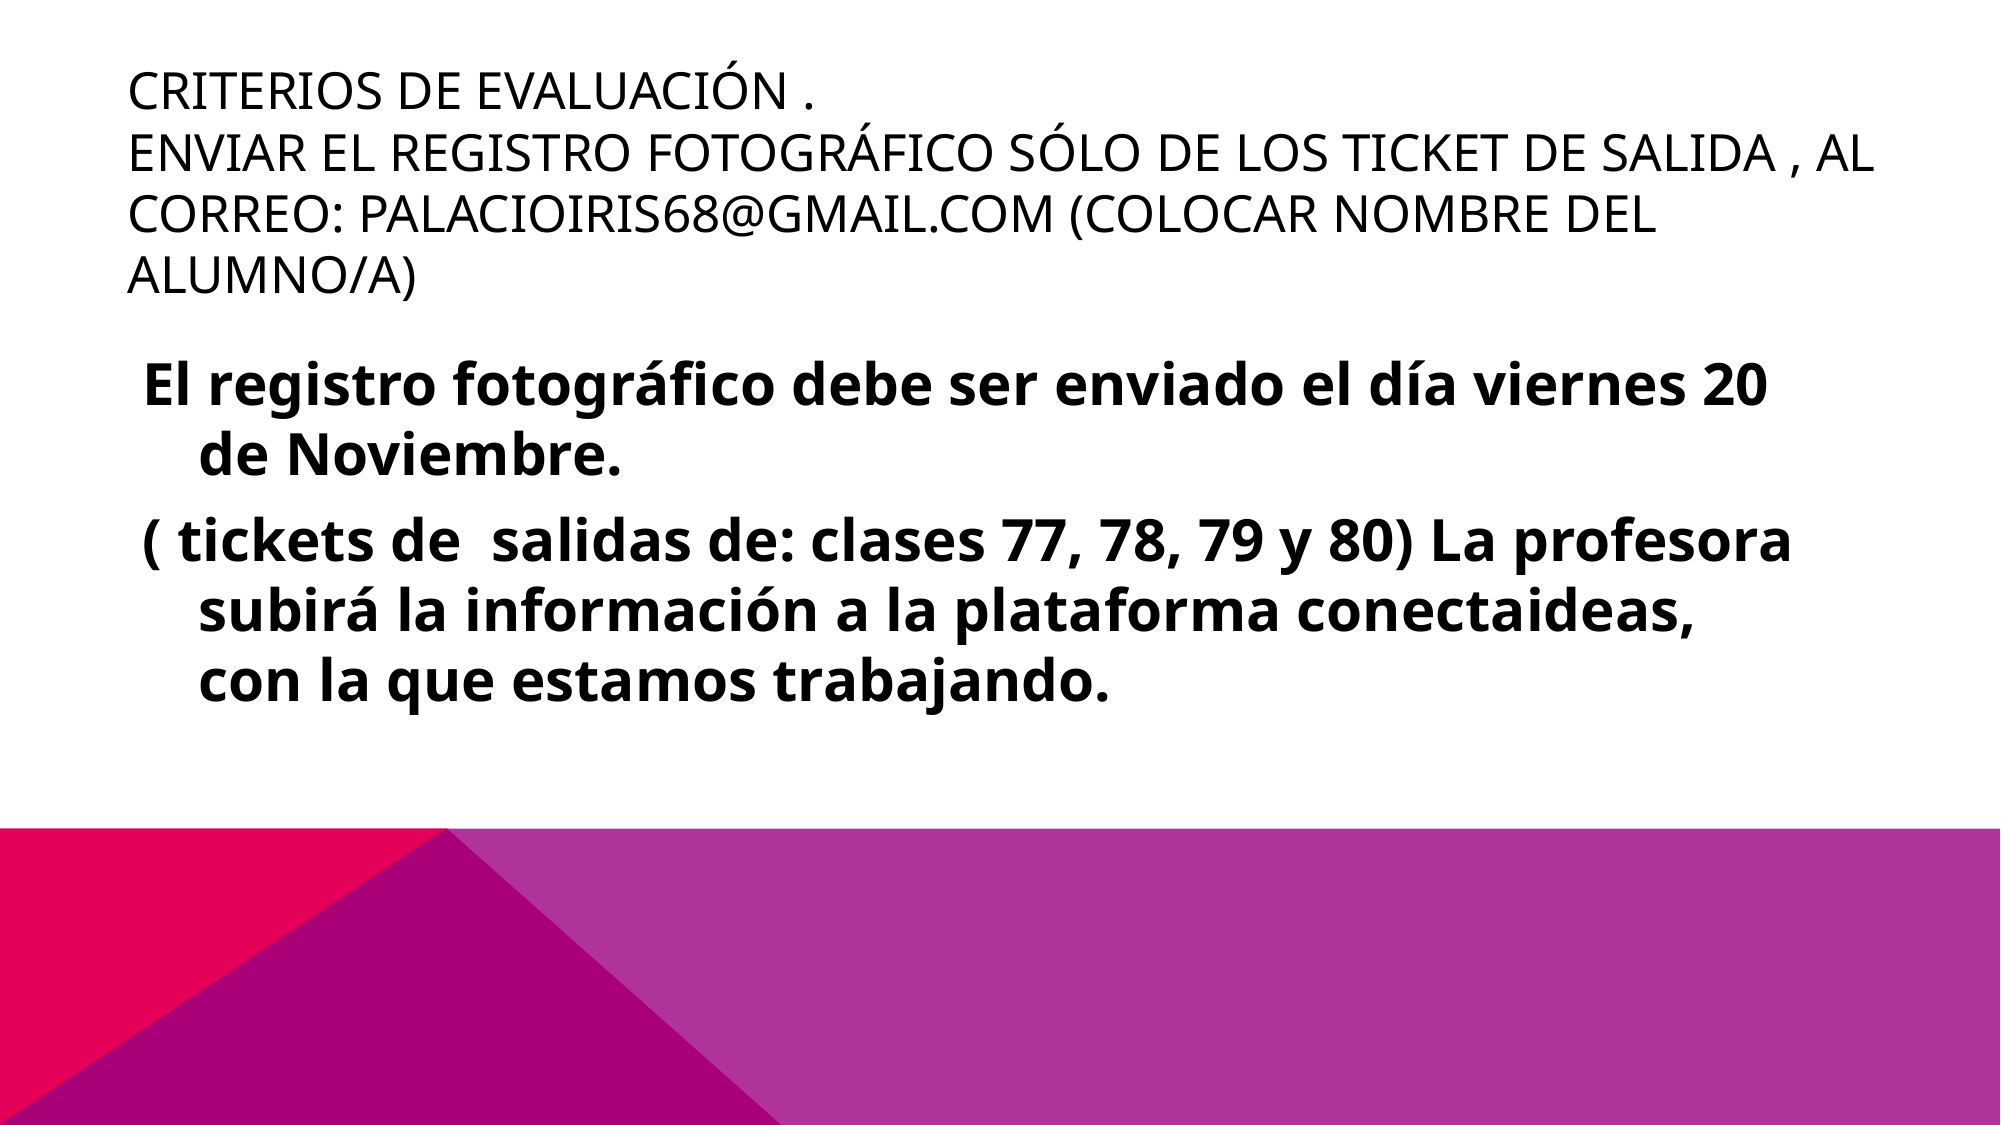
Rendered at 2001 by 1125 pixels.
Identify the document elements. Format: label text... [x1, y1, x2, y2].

list El registro fotográfico debe ser enviado el día viernes 20 de Noviembre. ( tickets de salidas de: clases 77, 78, 79 y 80) La profesora subirá la información a la plataforma conectaideas, con la que estamos trabajando. [127, 339, 1825, 789]
title Criterios de evaluación . Enviar el registro fotográfico sólo de los ticket de salida , al Correo: palacioiris68@gmail.com (Colocar nombre del alumno/A) [112, 50, 1939, 313]
